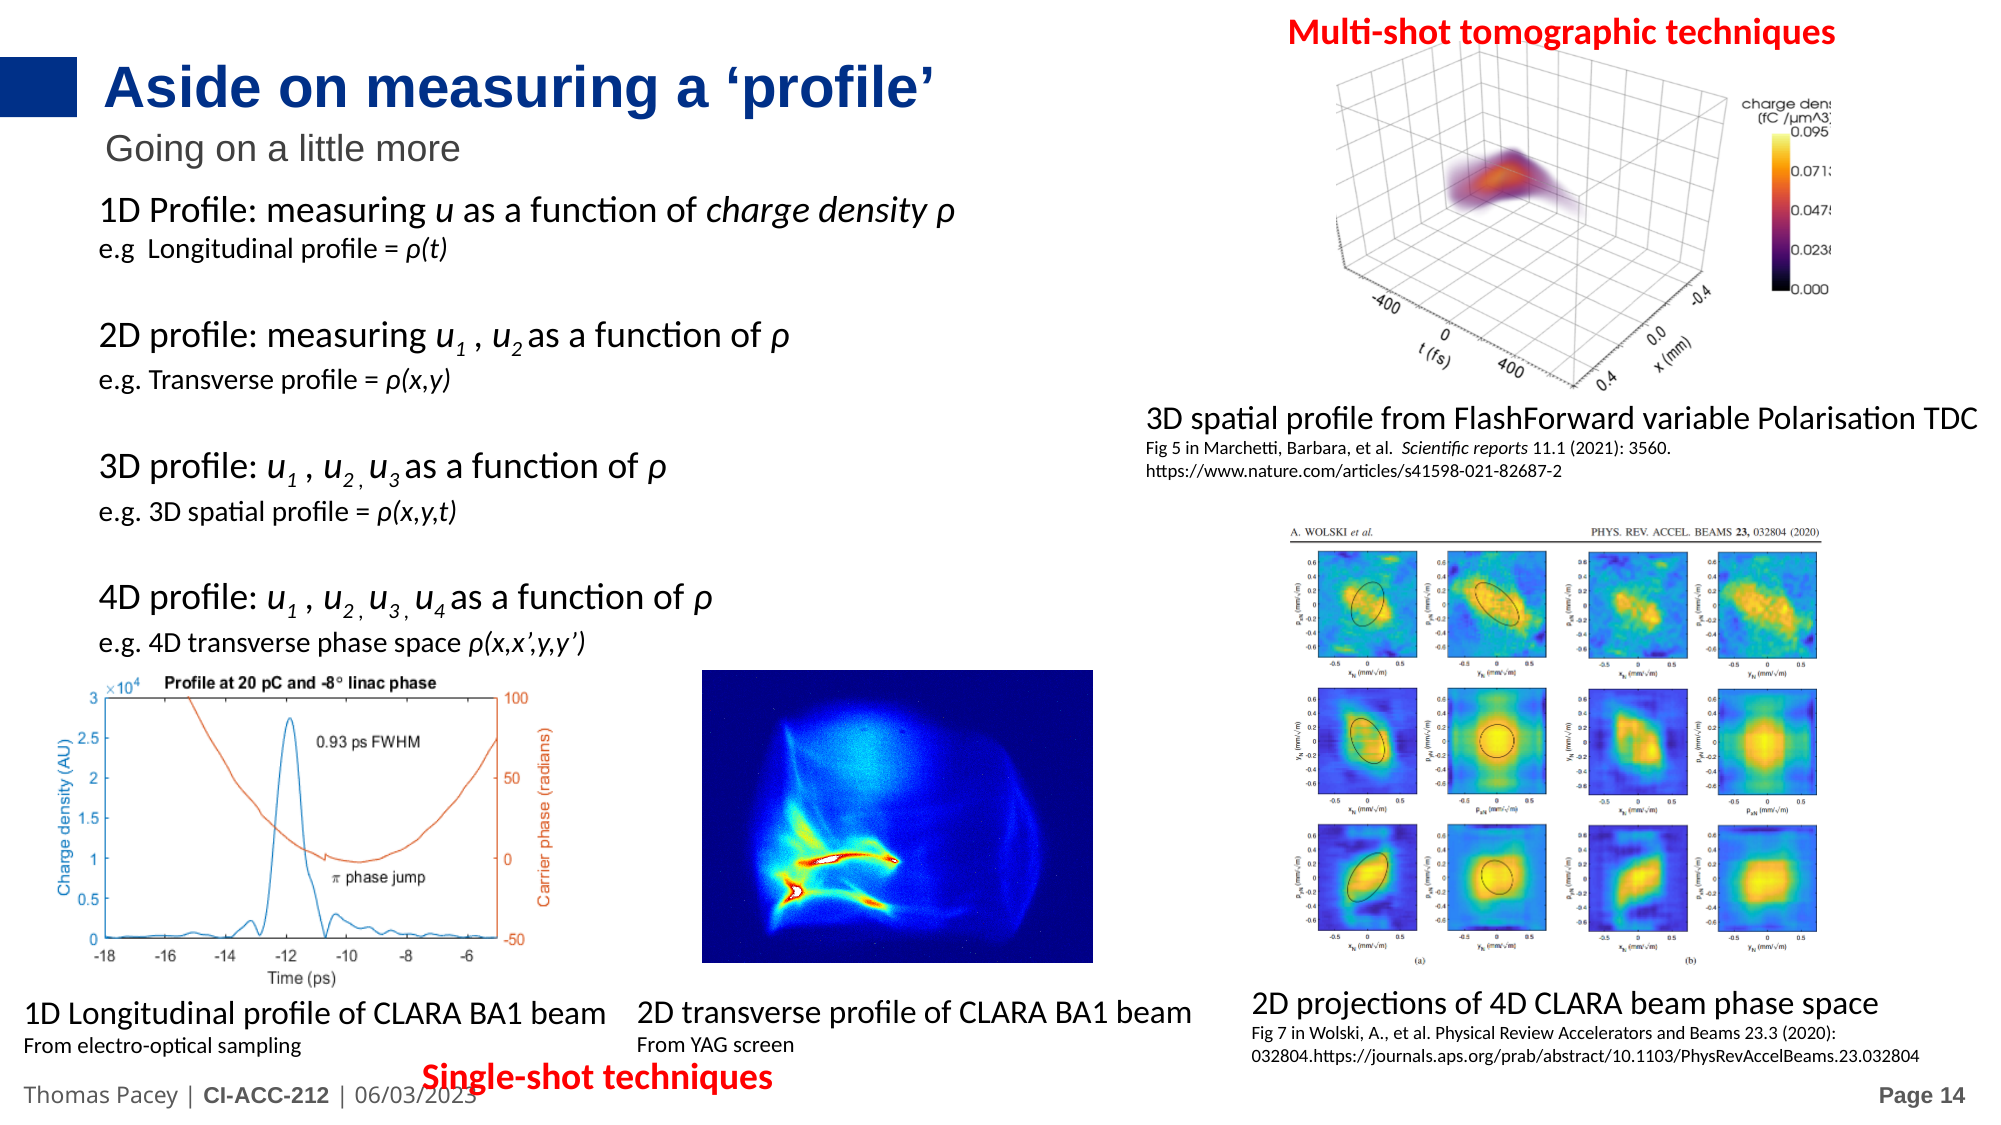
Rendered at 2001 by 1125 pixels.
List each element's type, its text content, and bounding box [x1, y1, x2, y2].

text_box Multi-shot tomographic techniques [1272, 0, 1858, 41]
slide_number Page 14 [1530, 1075, 1981, 1125]
text_box 1D Profile: measuring u as a function of charge density ρ e.g Longitudinal profile = ρ(t) 2D profile: measuring u1 , u2 as a function of ρ e.g. Transverse profile = ρ(x,y) 3D profile: u1 , u2 , u3 as a function of ρ e.g. 3D spatial profile = ρ(x,y,t) 4D profile: u1 , u2 , u3 , u4 as a function of ρ e.g. 4D transverse phase space ρ(x,x’,y,y’) [84, 177, 1421, 670]
text_box Single-shot techniques [222, 1066, 974, 1105]
text_box Going on a little more [90, 116, 476, 177]
text_box [0, 56, 78, 118]
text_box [8, 670, 640, 1067]
text_box Aside on measuring a ‘profile’ [88, 42, 952, 127]
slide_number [8, 1067, 616, 1125]
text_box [1236, 512, 2000, 1075]
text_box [622, 670, 1253, 1066]
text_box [1131, 41, 2000, 490]
